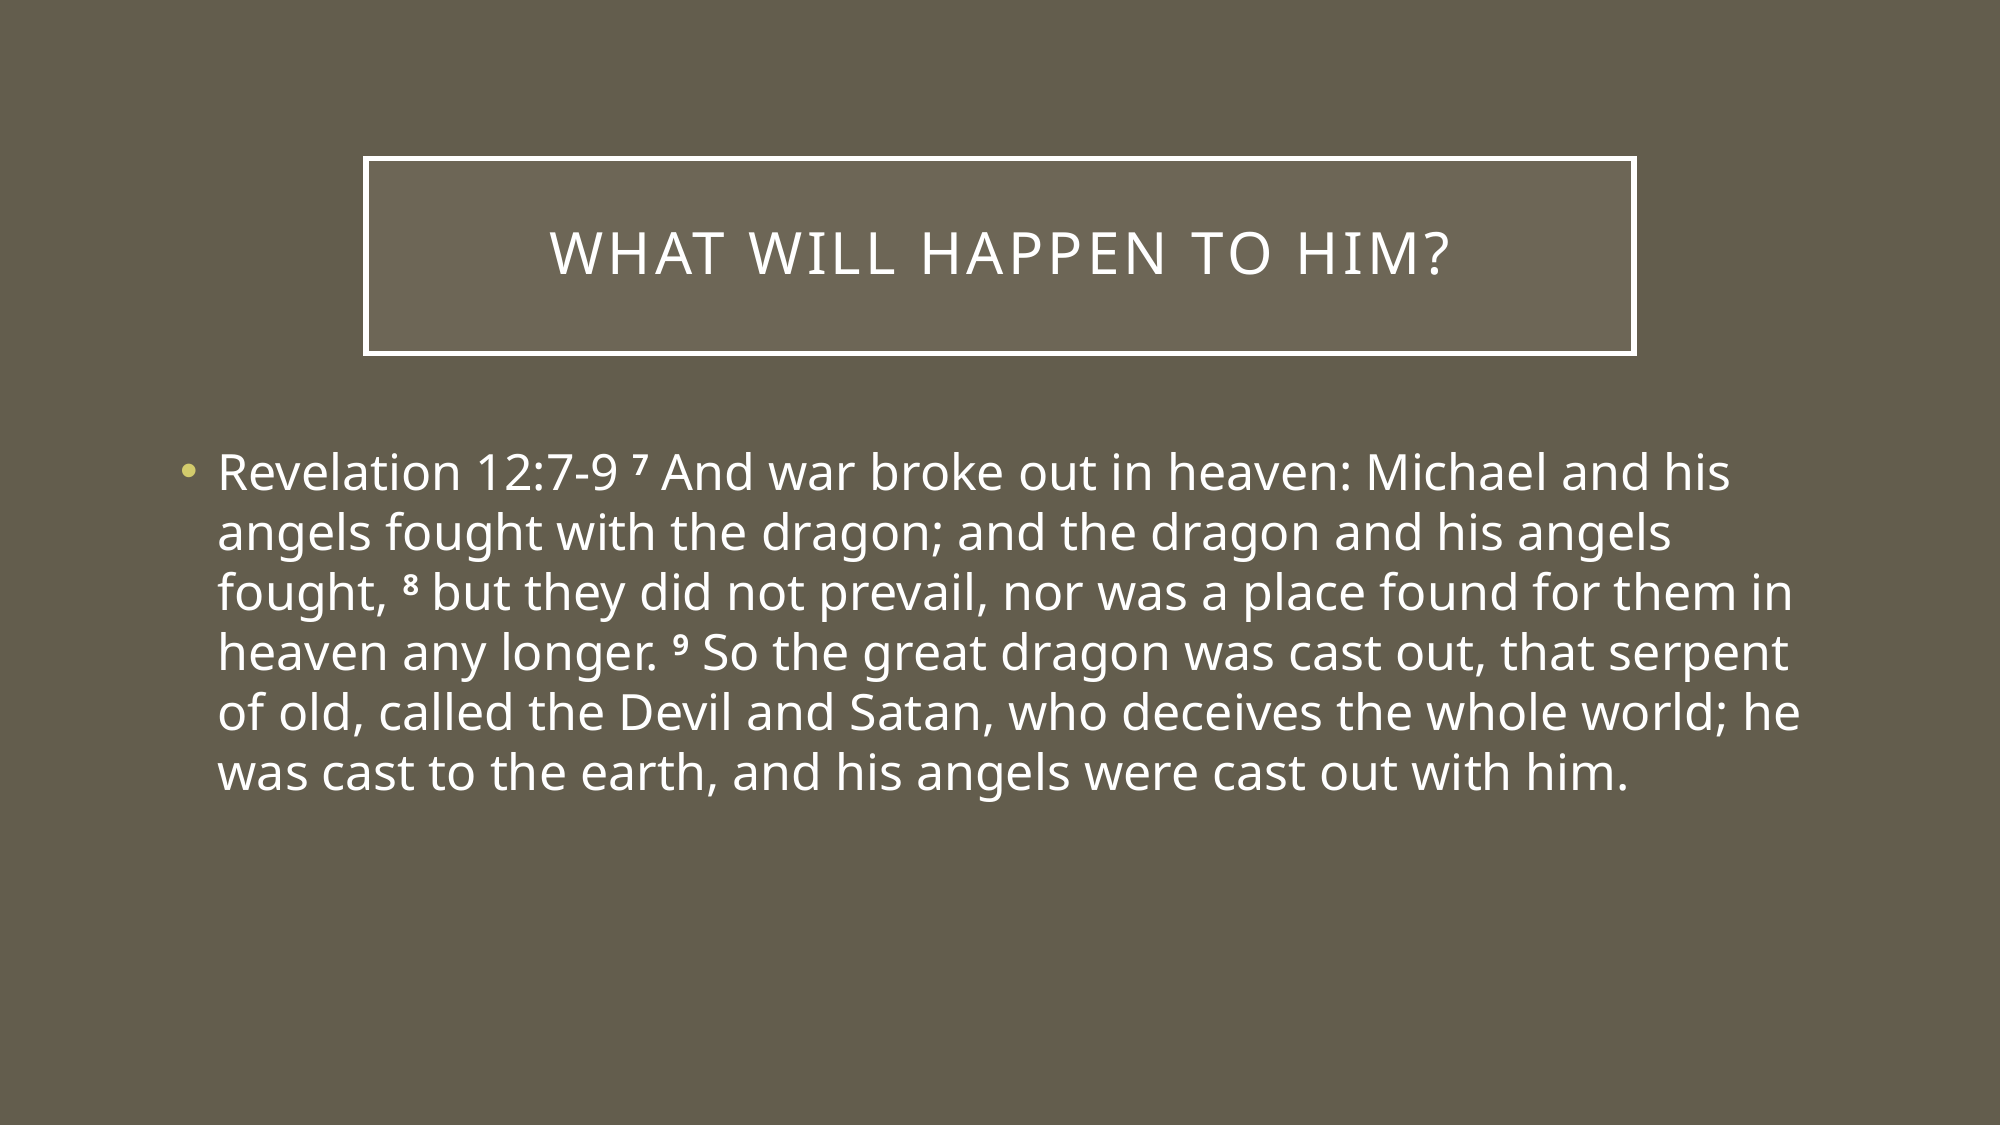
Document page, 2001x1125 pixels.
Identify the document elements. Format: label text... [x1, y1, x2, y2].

title What will happen to him? [363, 156, 1637, 356]
list Revelation 12:7-9 7 And war broke out in heaven: Michael and his angels fought with the dragon; and the dragon and his angels fought, 8 but they did not prevail, nor was a place found for them in heaven any longer. 9 So the great dragon was cast out, that serpent of old, called the Devil and Satan, who deceives the whole world; he was cast to the earth, and his angels were cast out with him. [165, 432, 1846, 942]
